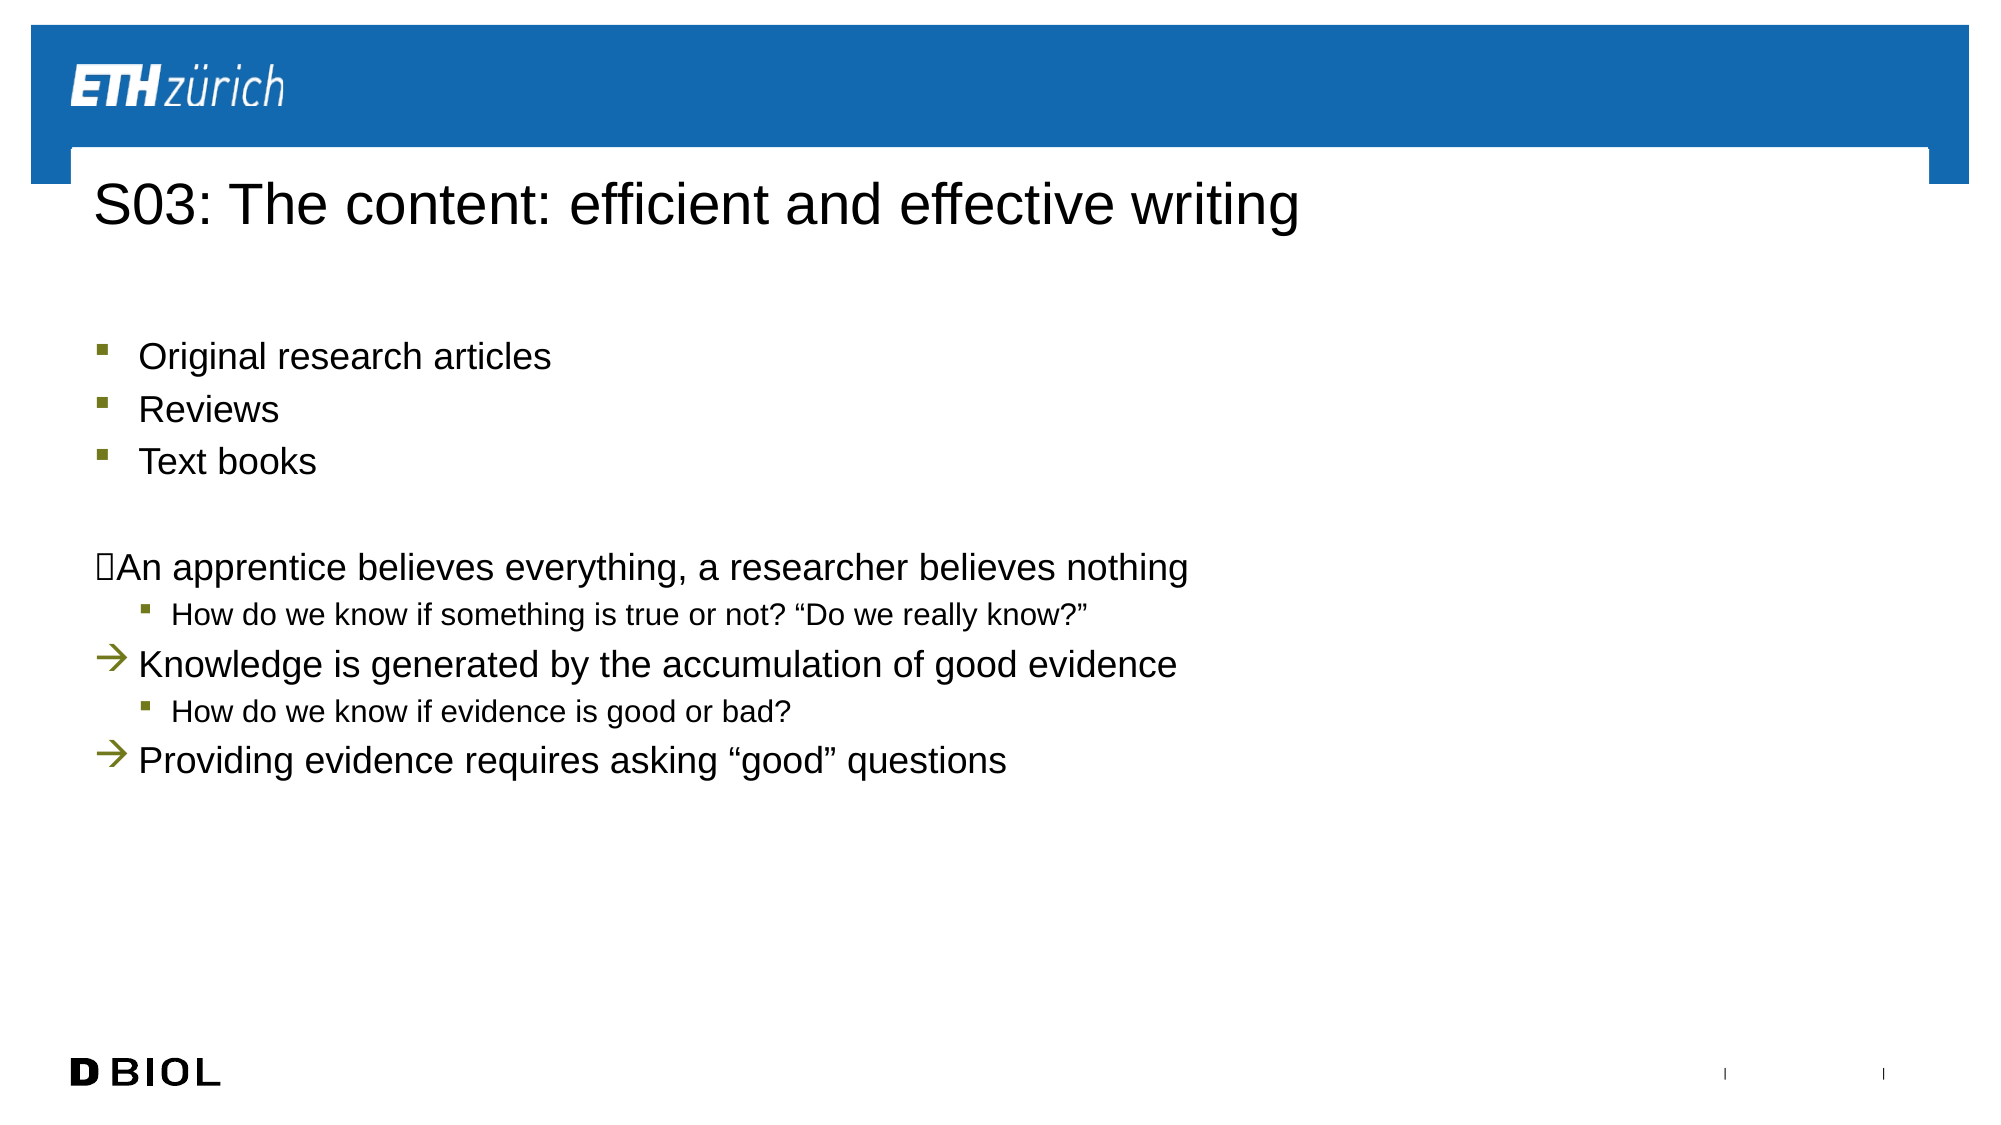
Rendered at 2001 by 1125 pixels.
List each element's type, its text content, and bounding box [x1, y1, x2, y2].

list Original research articles Reviews Text books An apprentice believes everything, a researcher believes nothing How do we know if something is true or not? “Do we really know?” Knowledge is generated by the accumulation of good evidence How do we know if evidence is good or bad? Providing evidence requires asking “good” questions [70, 332, 1927, 1024]
title S03: The content: efficient and effective writing [70, 148, 1930, 254]
